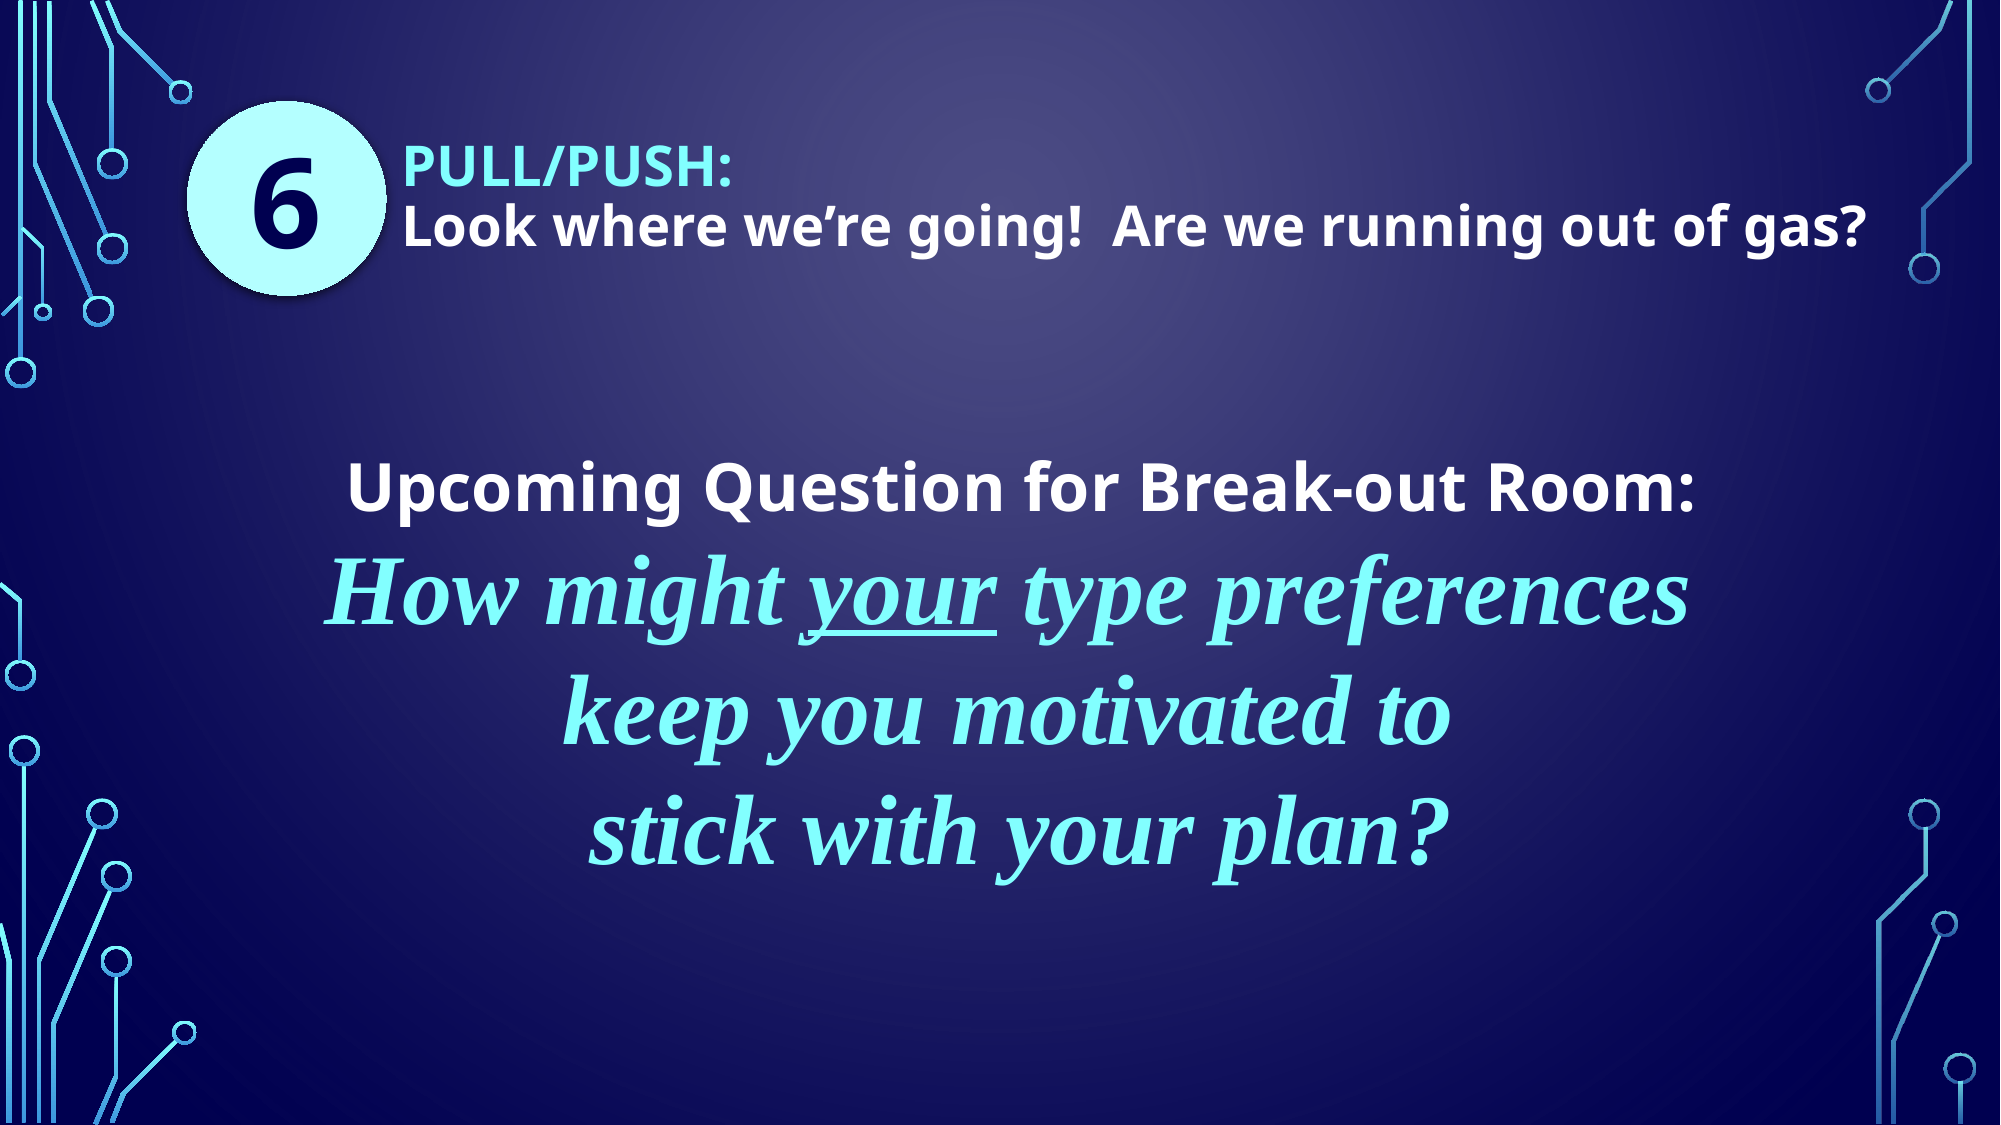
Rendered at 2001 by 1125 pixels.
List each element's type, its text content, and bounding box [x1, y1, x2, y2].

list Upcoming Question for Break-out Room: How might your type preferences keep you motivated to stick with your plan? [180, 421, 1863, 1065]
title PULL/PUSH: Look where we’re going! Are we running out of gas? [386, 109, 1975, 287]
text_box 6 [187, 101, 387, 296]
